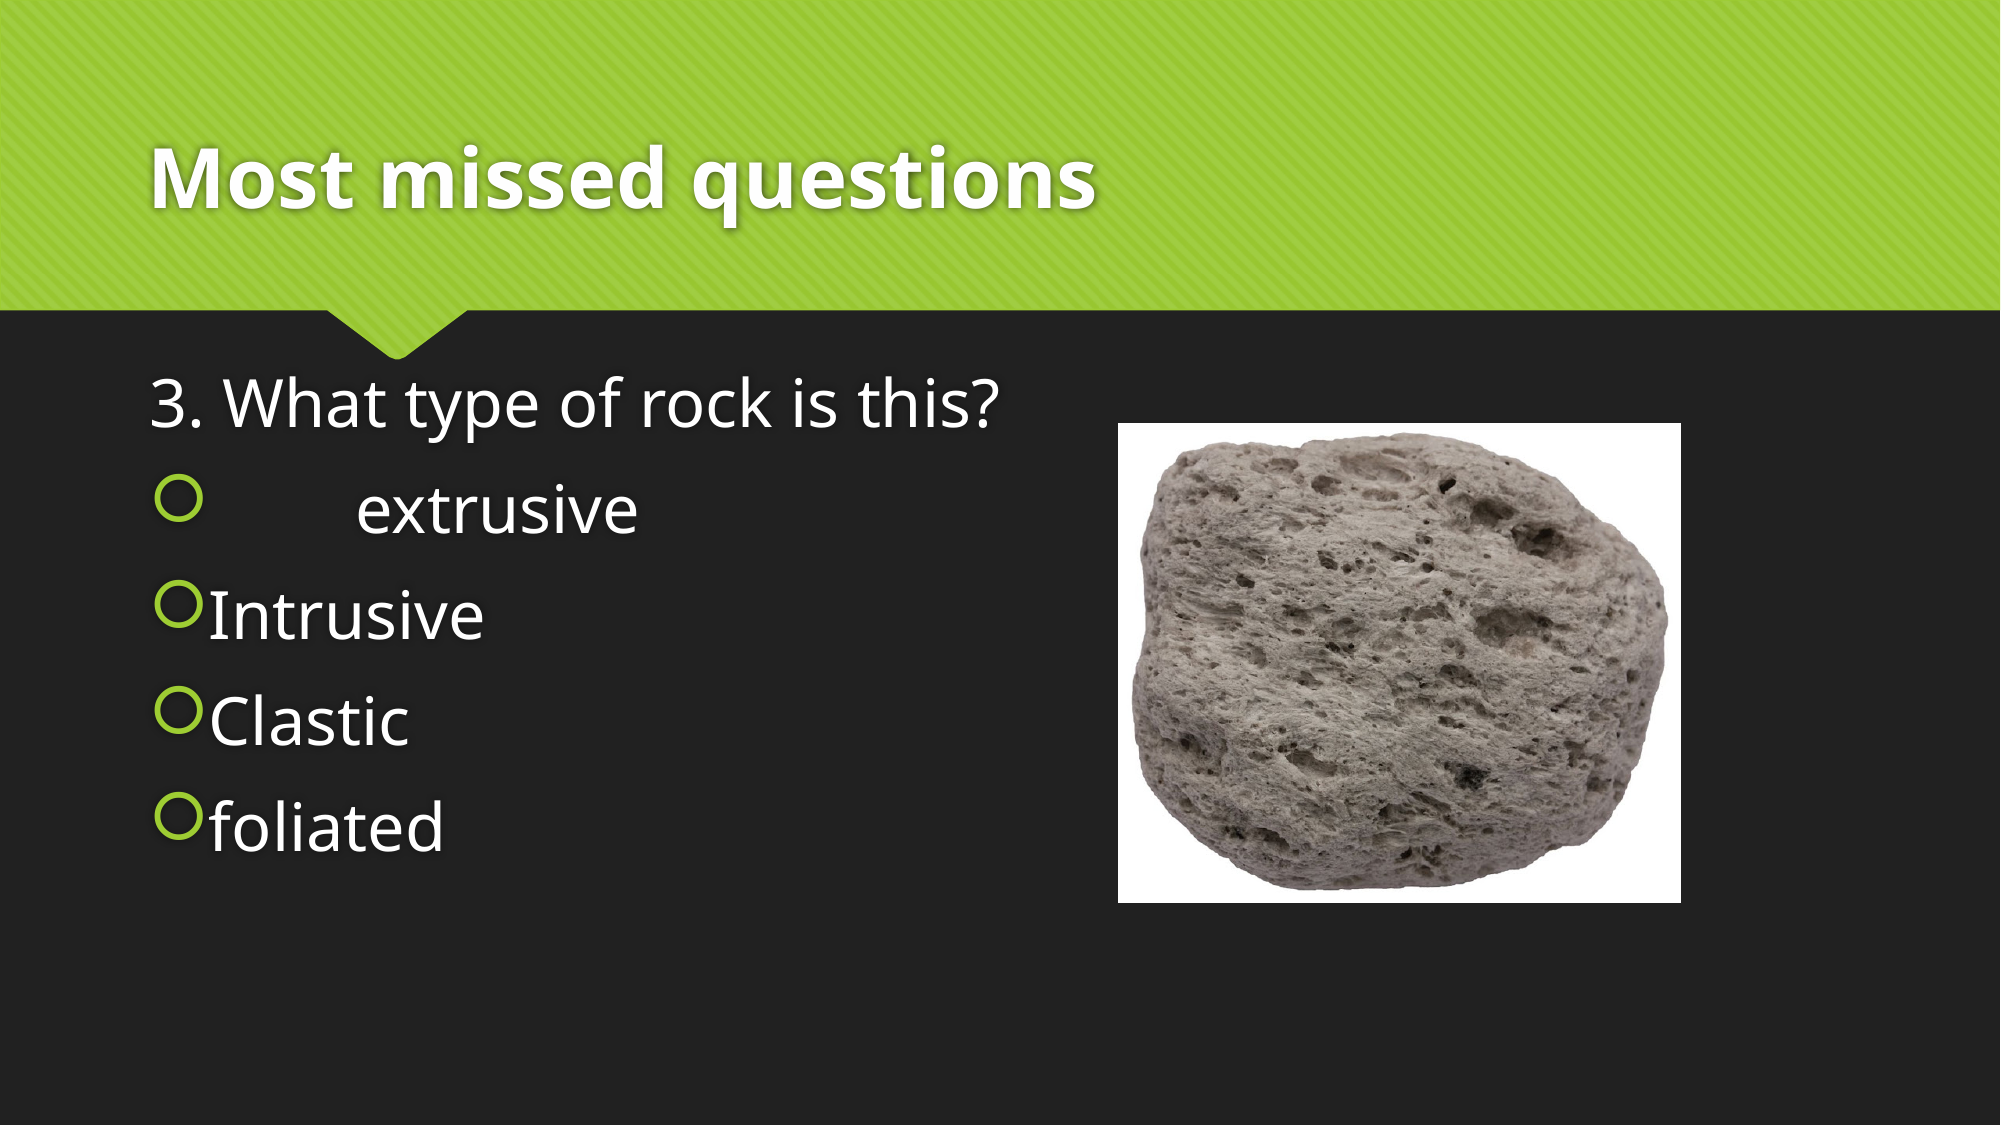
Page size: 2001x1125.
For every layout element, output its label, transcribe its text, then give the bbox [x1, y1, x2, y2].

picture [1118, 423, 1681, 903]
list 3. What type of rock is this? extrusive Intrusive Clastic foliated [134, 364, 1866, 962]
title Most missed questions [132, 73, 1868, 233]
